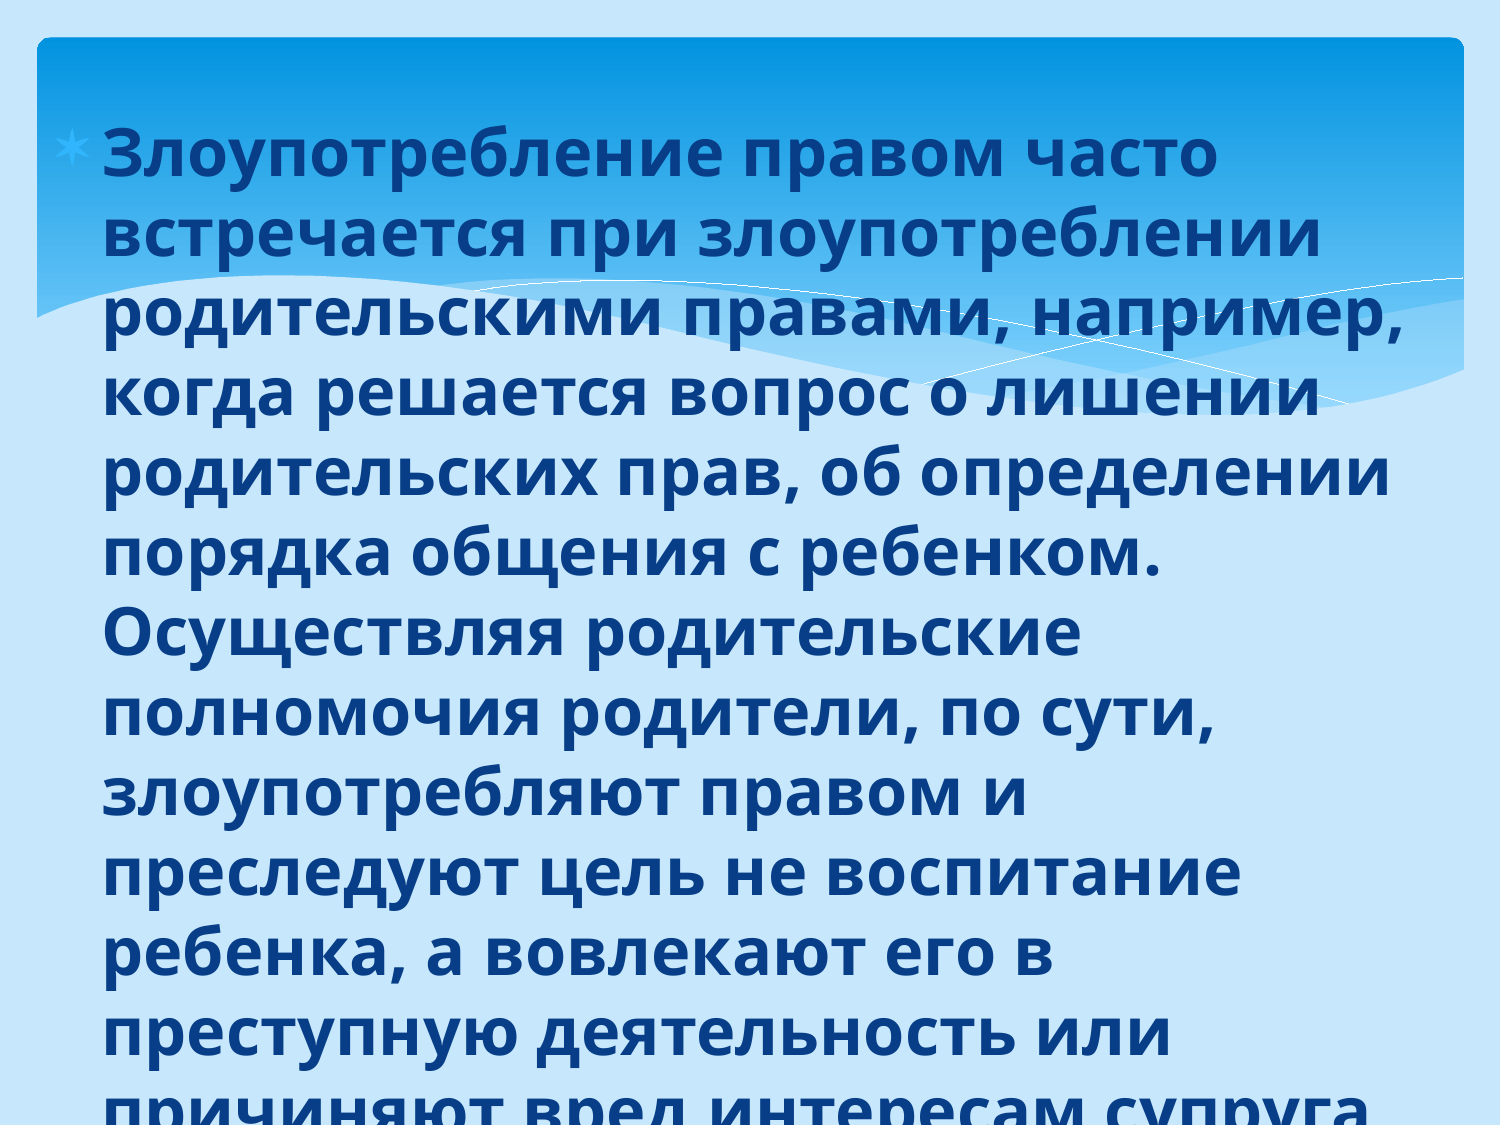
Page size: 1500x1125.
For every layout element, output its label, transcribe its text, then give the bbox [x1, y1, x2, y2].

list Злоупотребление правом часто встречается при злоупотреблении родительскими правами, например, когда решается вопрос о лишении родительских прав, об определении порядка общения с ребенком. Осуществляя родительские полномочия родители, по сути, злоупотребляют правом и преследуют цель не воспитание ребенка, а вовлекают его в преступную деятельность или причиняют вред интересам супруга, используя интересы ребенка. [41, 101, 1459, 1005]
title [100, 54, 1451, 326]
